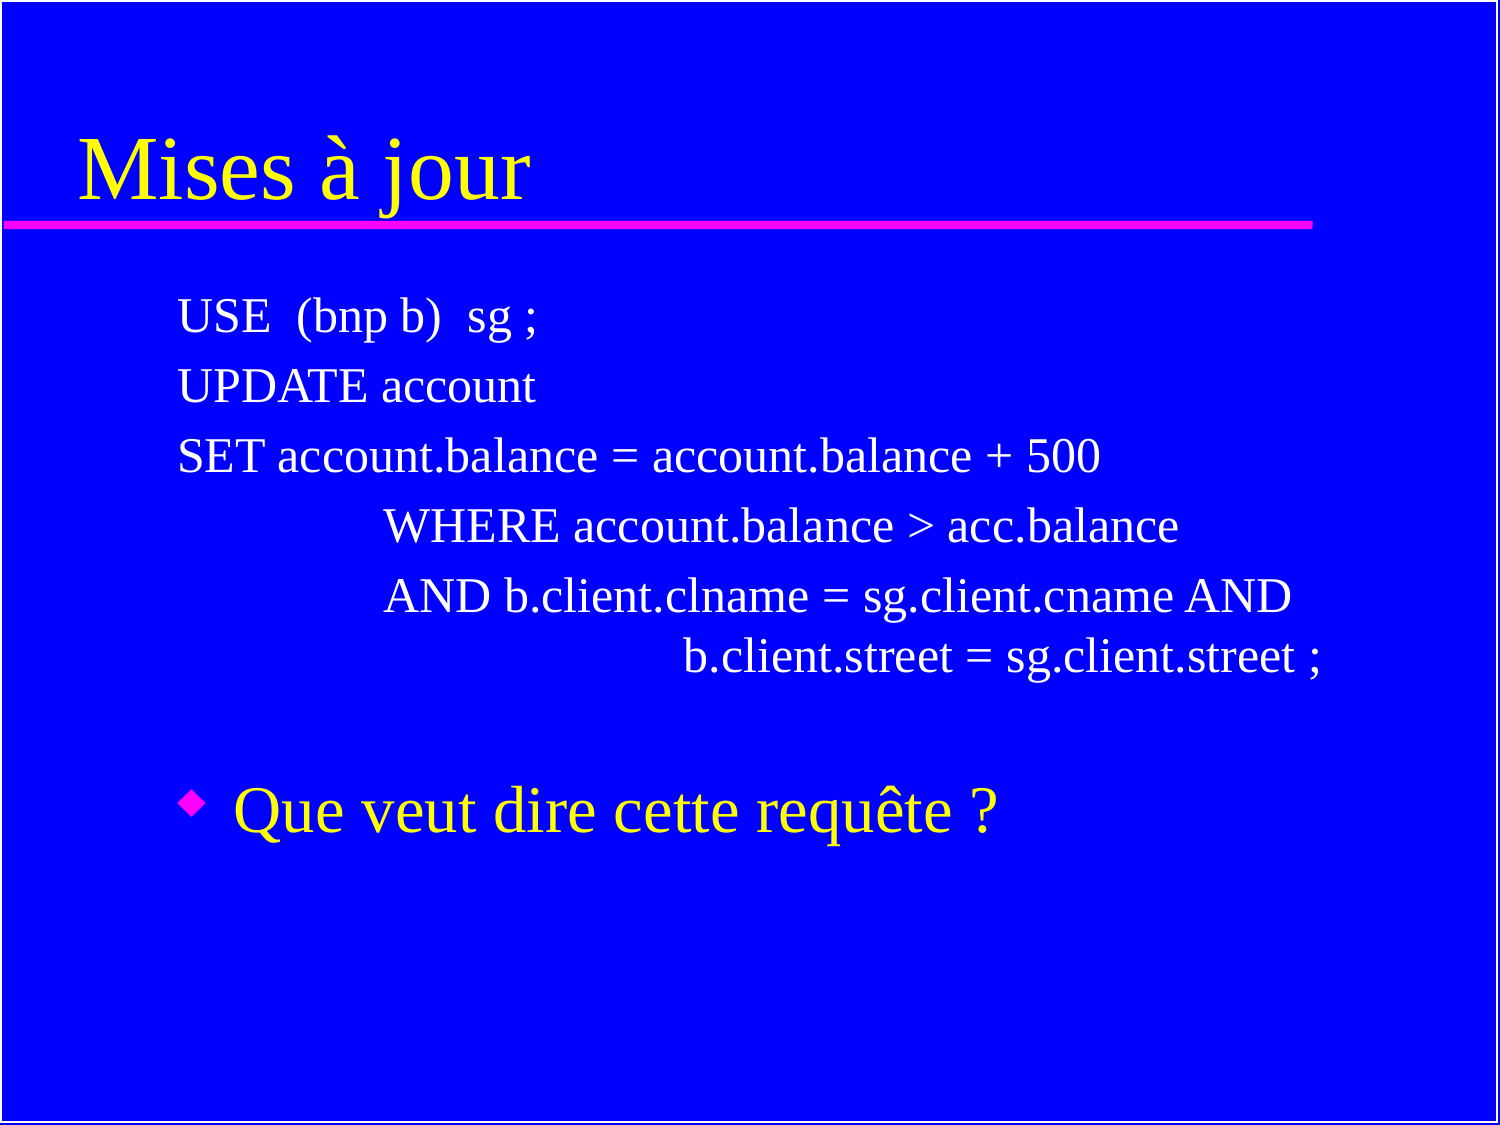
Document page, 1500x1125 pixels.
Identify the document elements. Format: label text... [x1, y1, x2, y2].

title Mises à jour [61, 43, 1338, 226]
list USE (bnp b) sg ; UPDATE account SET account.balance = account.balance + 500 WHERE account.balance > acc.balance AND b.client.clname = sg.client.cname AND b.client.street = sg.client.street ; Que veut dire cette requête ? [161, 274, 1431, 862]
